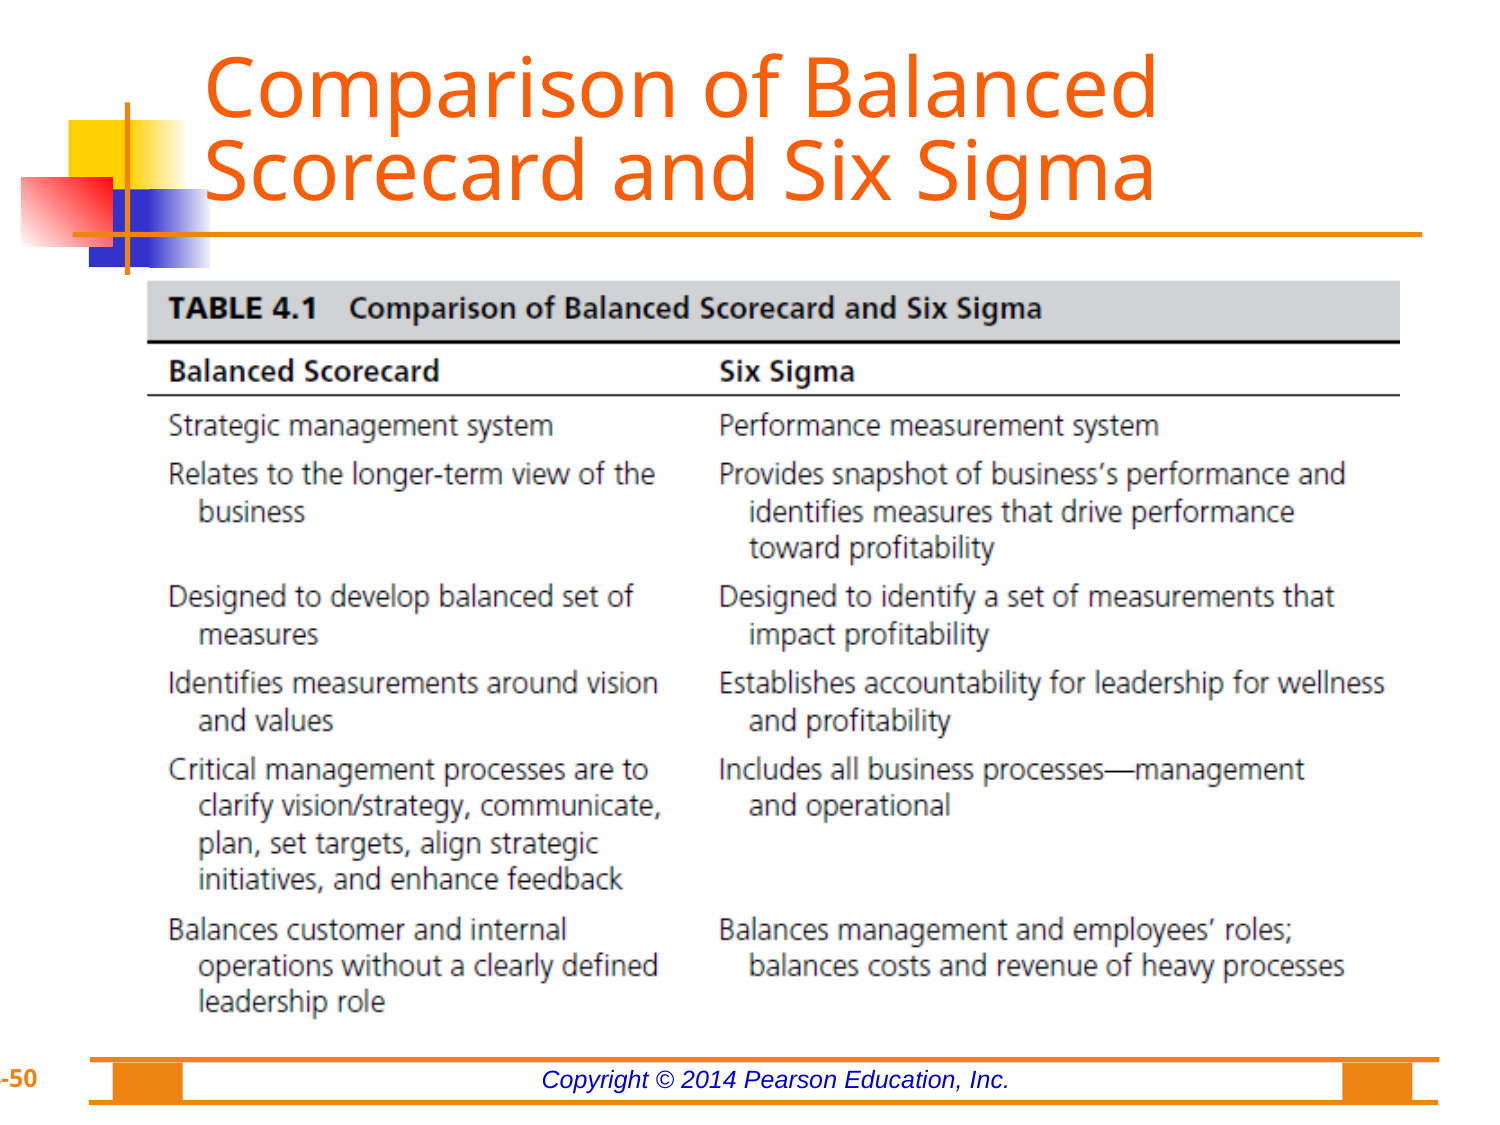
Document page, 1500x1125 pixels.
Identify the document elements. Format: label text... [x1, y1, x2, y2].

picture [144, 274, 1401, 1026]
title Comparison of Balanced Scorecard and Six Sigma [188, 37, 1468, 226]
